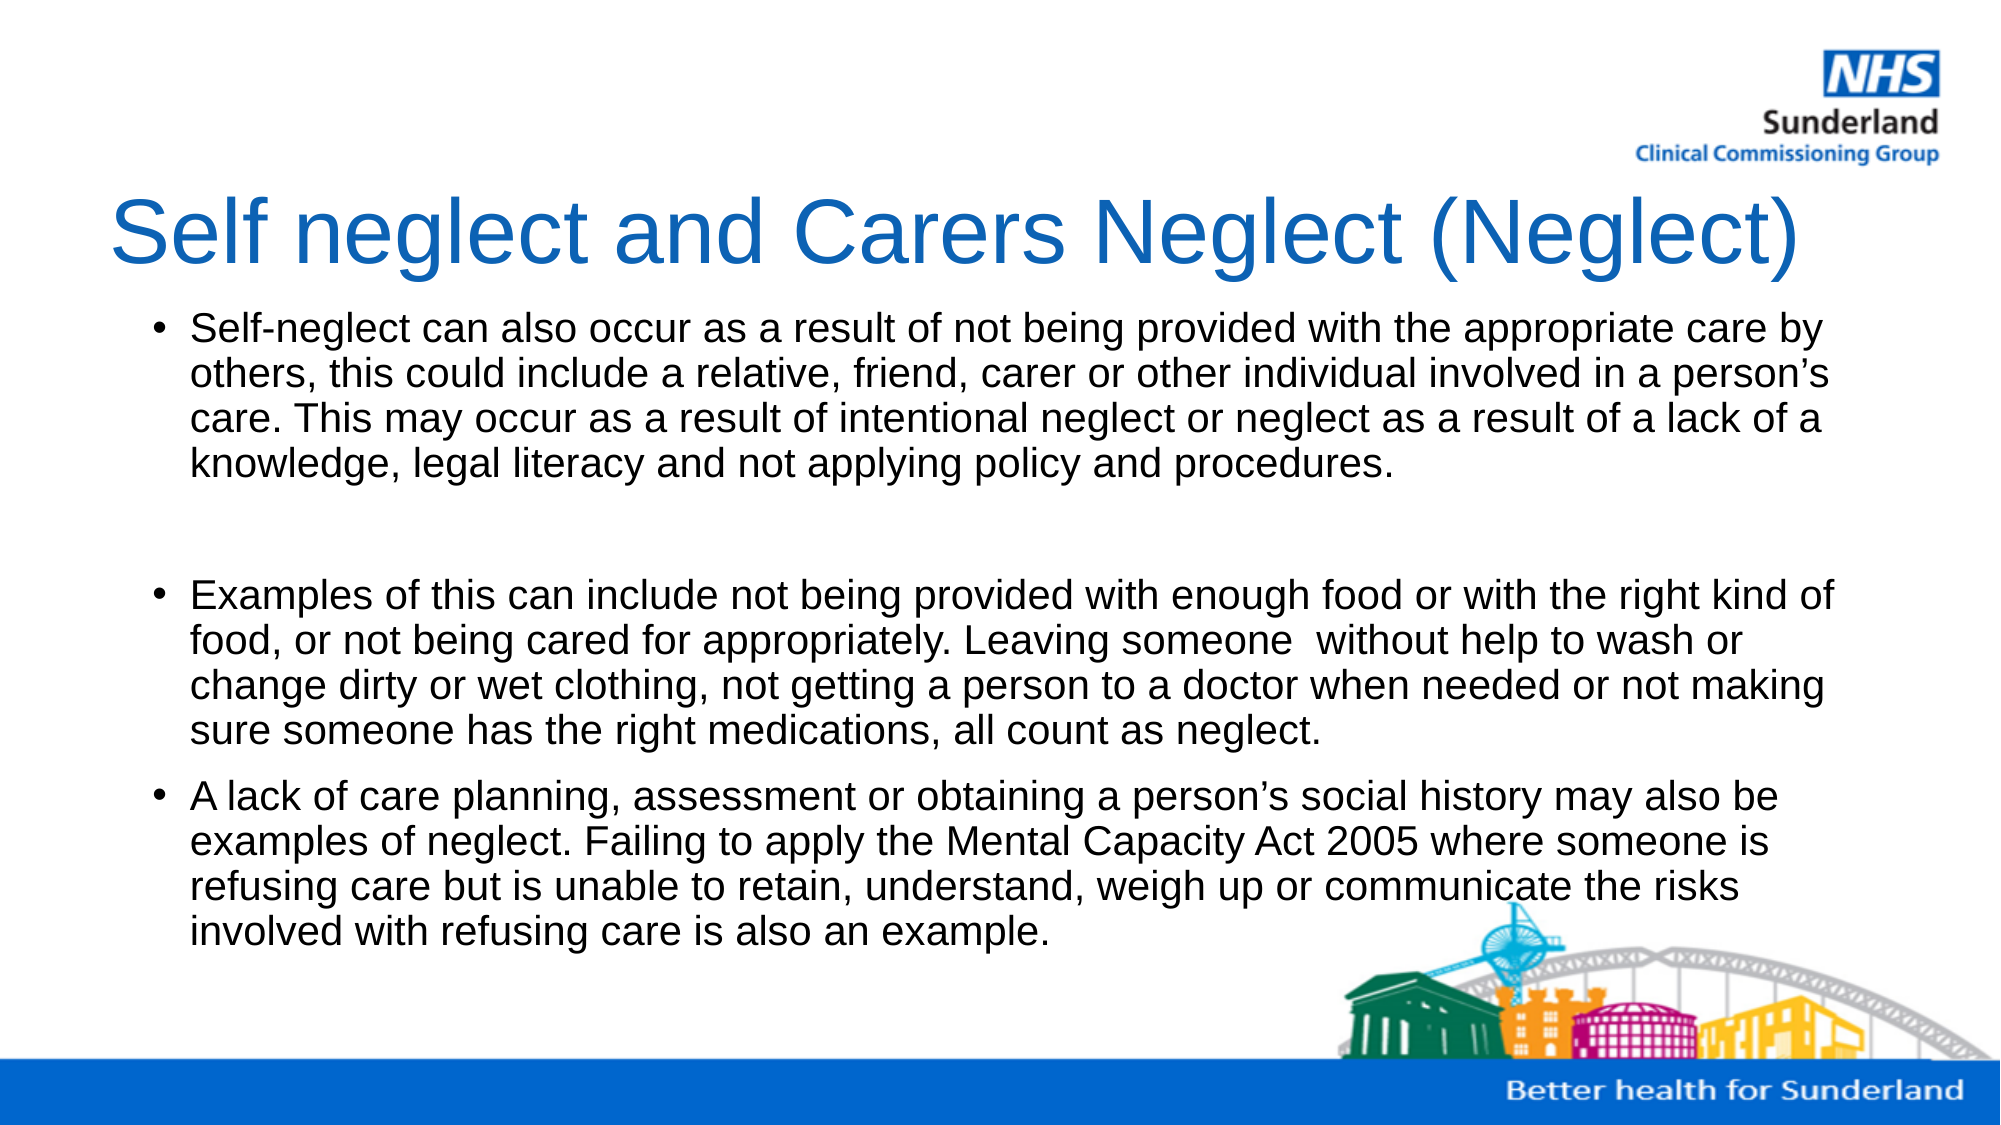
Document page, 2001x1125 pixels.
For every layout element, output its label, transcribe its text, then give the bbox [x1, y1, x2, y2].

list Self-neglect can also occur as a result of not being provided with the appropriate care by others, this could include a relative, friend, carer or other individual involved in a person’s care. This may occur as a result of intentional neglect or neglect as a result of a lack of a knowledge, legal literacy and not applying policy and procedures. Examples of this can include not being provided with enough food or with the right kind of food, or not being cared for appropriately. Leaving someone without help to wash or change dirty or wet clothing, not getting a person to a doctor when needed or not making sure someone has the right medications, all count as neglect. A lack of care planning, assessment or obtaining a person’s social history may also be examples of neglect. Failing to apply the Mental Capacity Act 2005 where someone is refusing care but is unable to retain, understand, weigh up or communicate the risks involved with refusing care is also an example. [137, 299, 1863, 876]
picture [0, 876, 2000, 1125]
title Self neglect and Carers Neglect (Neglect) [93, 125, 1819, 343]
picture [1624, 32, 1974, 169]
